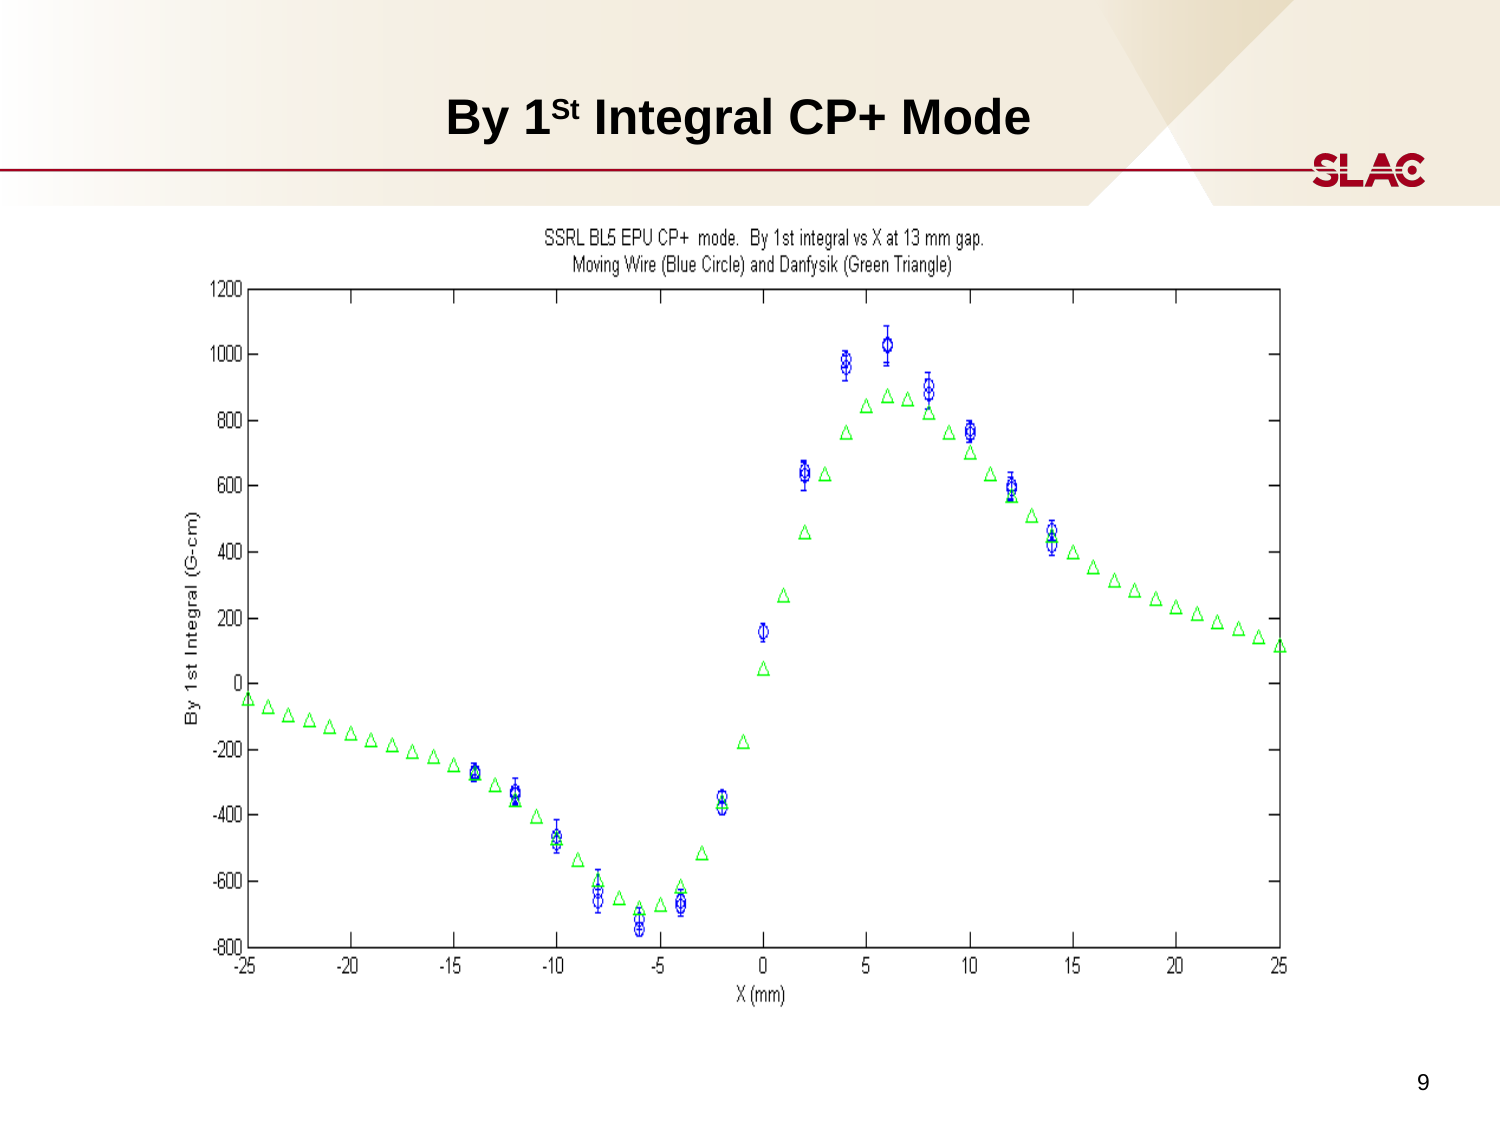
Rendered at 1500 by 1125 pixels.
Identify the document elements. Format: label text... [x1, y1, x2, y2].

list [74, 224, 1406, 1037]
title By 1St Integral CP+ Mode [74, 21, 1404, 145]
slide_number 9 [1405, 1036, 1458, 1125]
picture [0, 0, 1500, 206]
